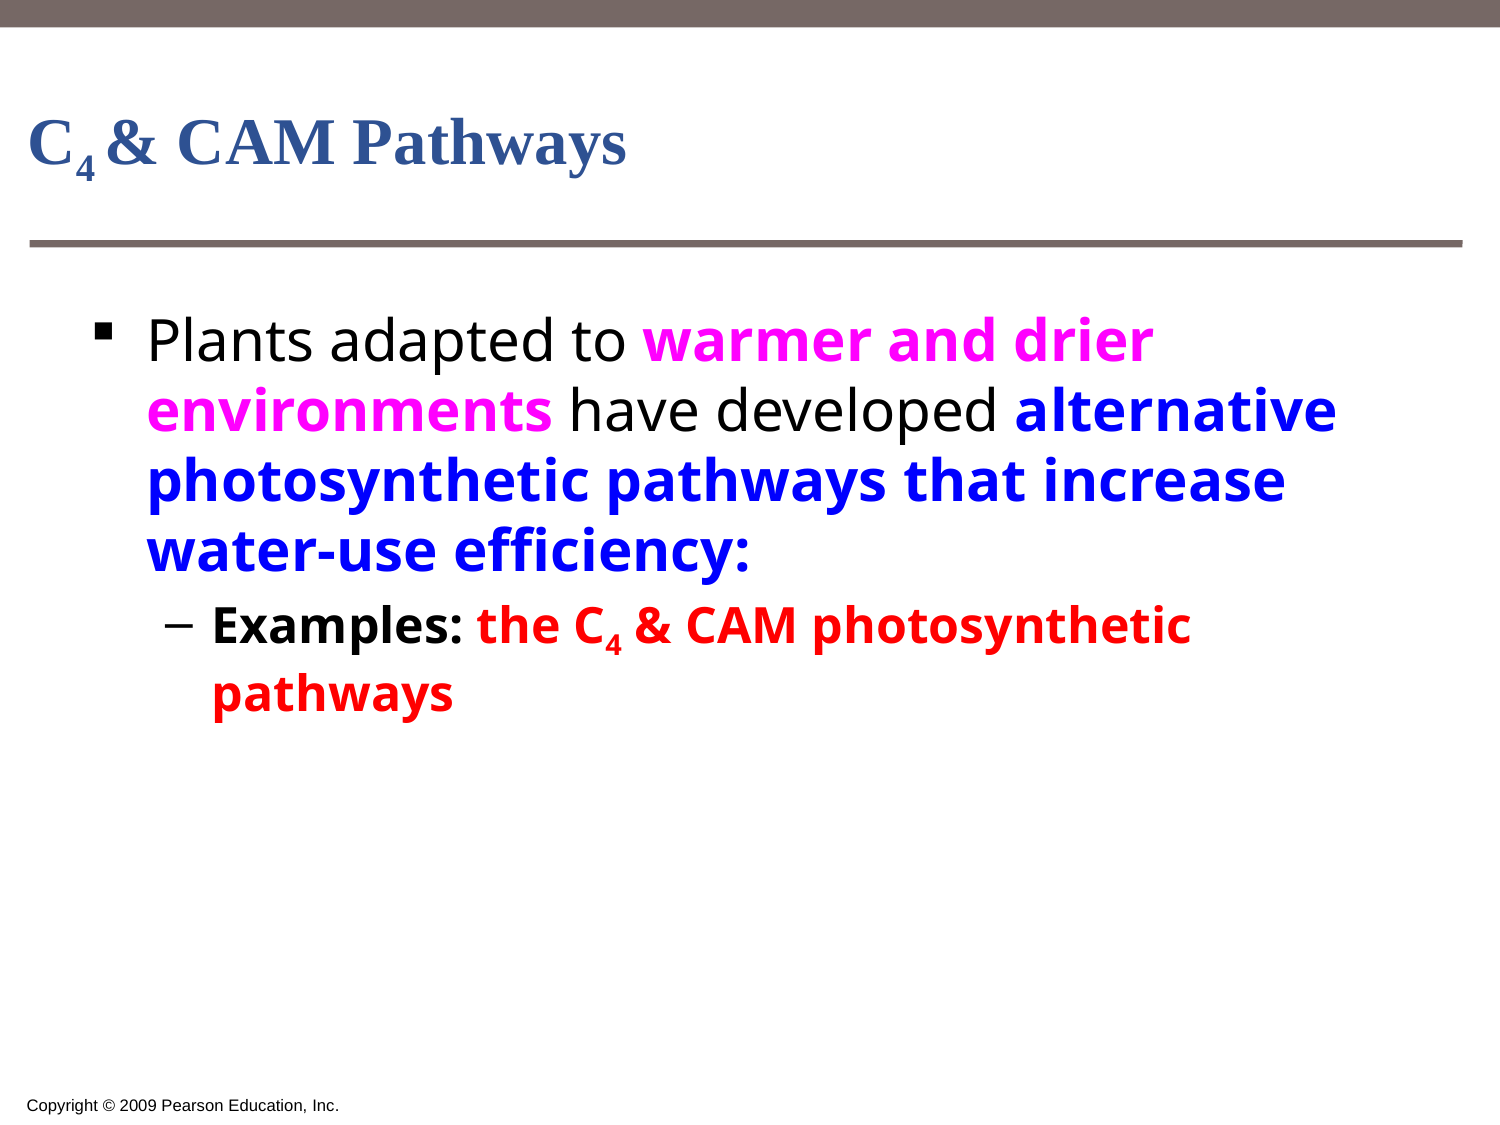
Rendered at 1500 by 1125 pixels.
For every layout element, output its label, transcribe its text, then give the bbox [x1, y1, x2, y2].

list Plants adapted to warmer and drier environments have developed alternative photosynthetic pathways that increase water-use efficiency: Examples: the C4 & CAM photosynthetic pathways [75, 295, 1388, 1050]
title C4 & CAM Pathways [12, 64, 1500, 223]
